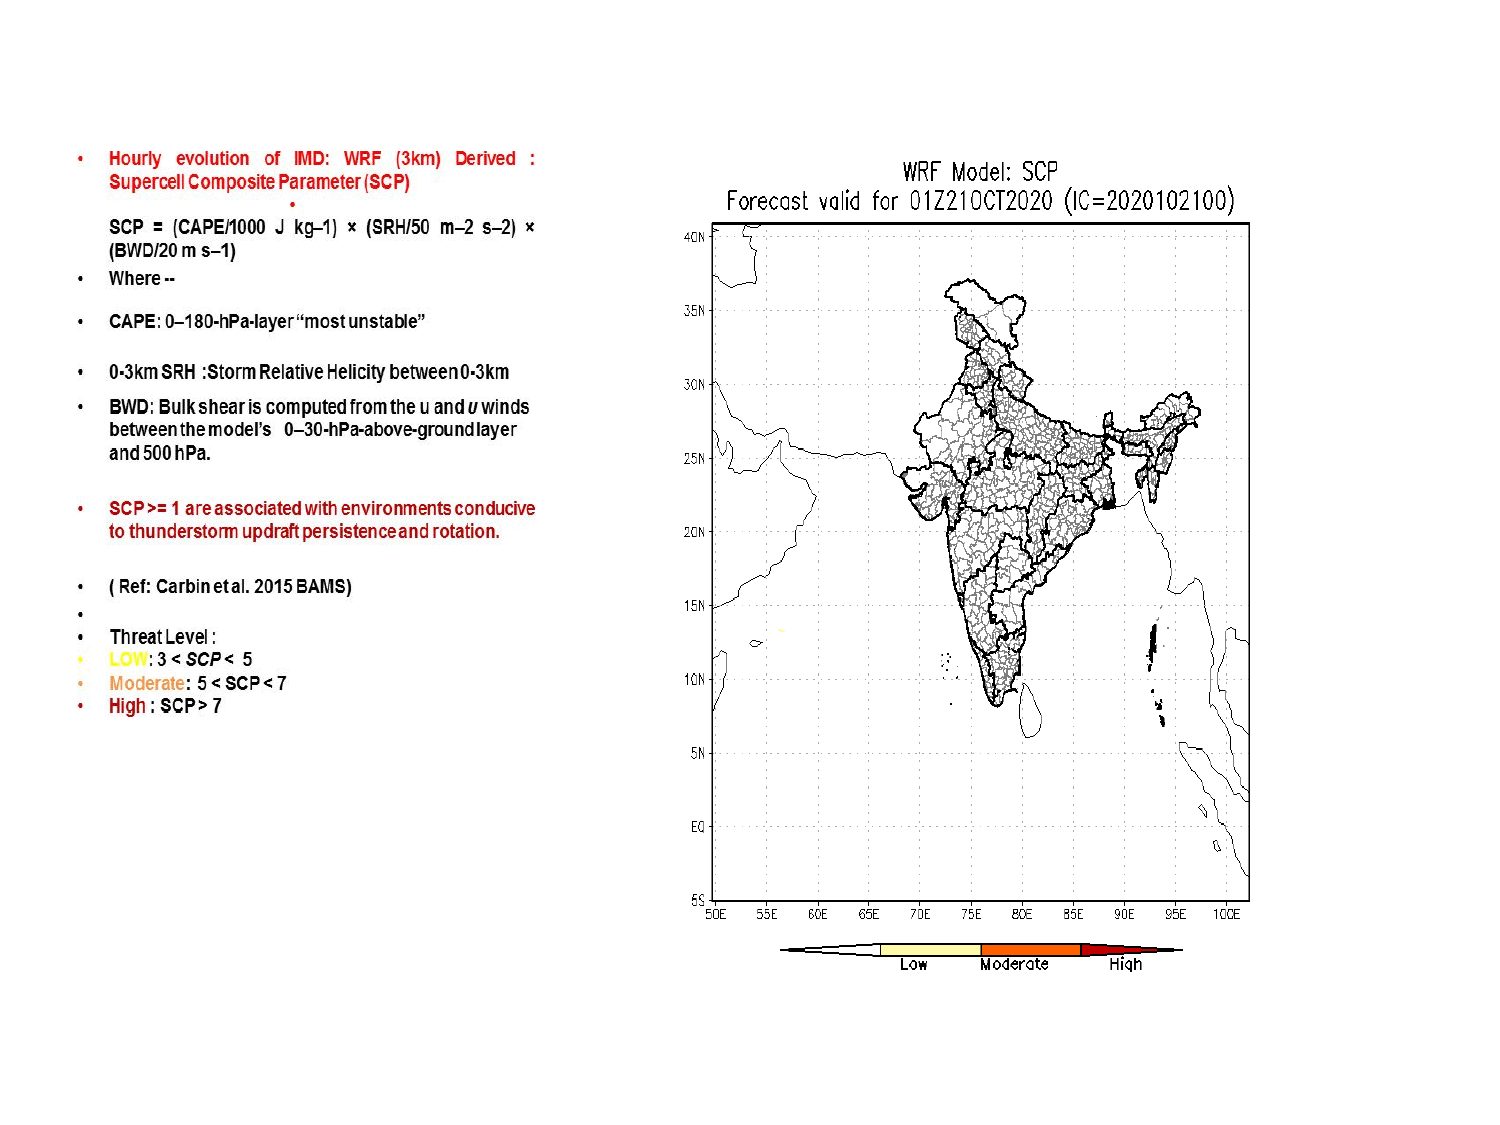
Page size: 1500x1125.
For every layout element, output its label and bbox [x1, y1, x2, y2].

picture [74, 149, 1426, 976]
